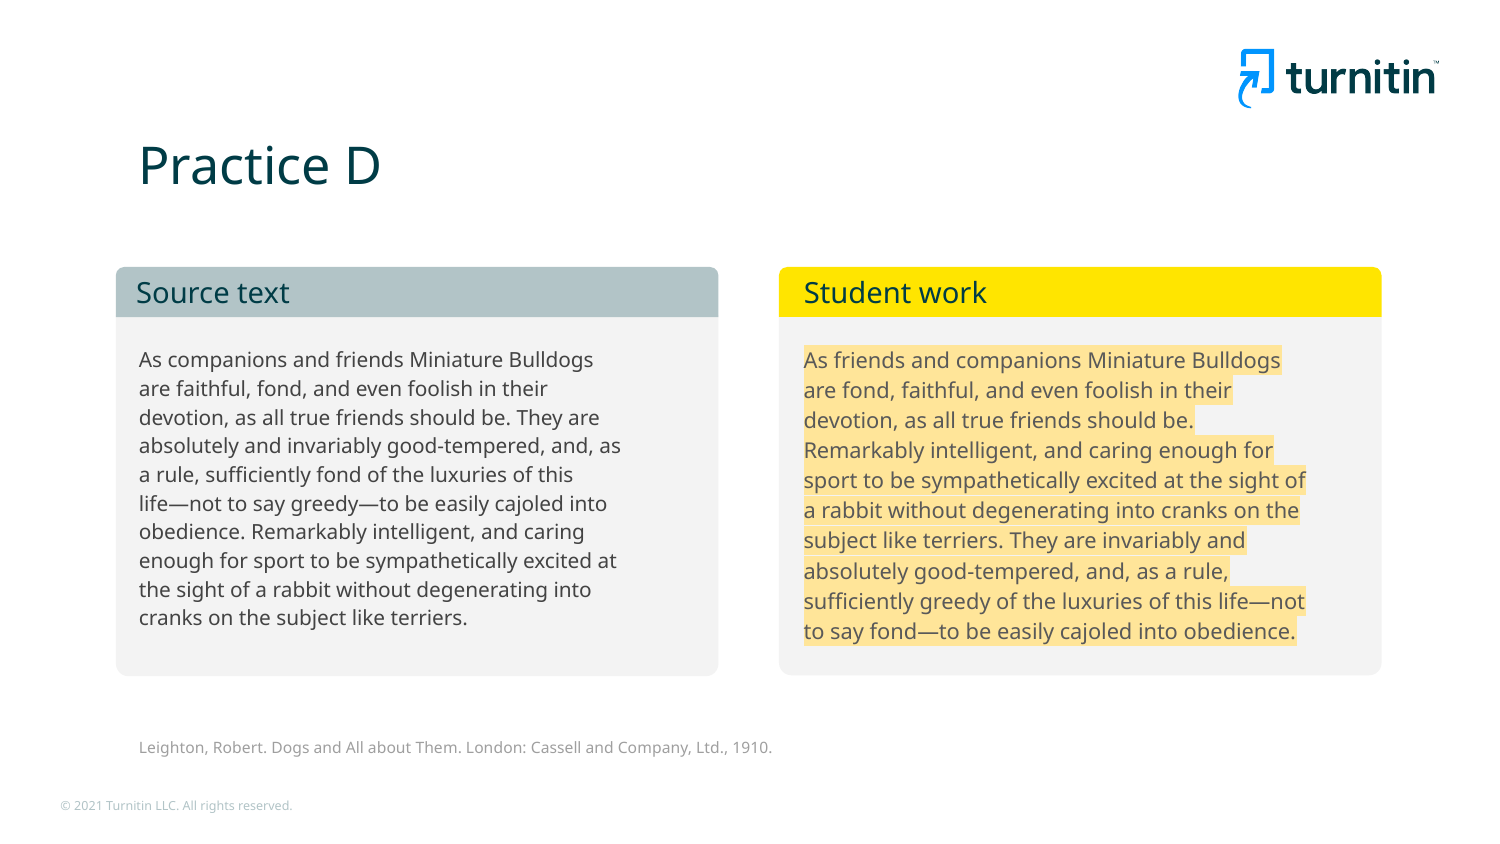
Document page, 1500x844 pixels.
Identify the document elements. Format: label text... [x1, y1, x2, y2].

text_box © 2021 Turnitin LLC. All rights reserved. [45, 782, 375, 821]
text_box [1066, 266, 1382, 317]
text_box Practice D [123, 108, 1156, 217]
text_box [115, 318, 719, 677]
text_box Student work [803, 266, 1066, 317]
text_box As companions and friends Miniature Bulldogs are faithful, fond, and even foolish in their devotion, as all true friends should be. They are absolutely and invariably good-tempered, and, as a rule, sufficiently fond of the luxuries of this life—not to say greedy—to be easily cajoled into obedience. Remarkably intelligent, and caring enough for sport to be sympathetically excited at the sight of a rabbit without degenerating into cranks on the subject like terriers. [124, 327, 689, 671]
text_box [778, 266, 803, 317]
text_box [778, 317, 1382, 676]
text_box Source text [136, 266, 398, 317]
text_box [115, 266, 719, 318]
text_box As friends and companions Miniature Bulldogs are fond, faithful, and even foolish in their devotion, as all true friends should be. Remarkably intelligent, and caring enough for sport to be sympathetically excited at the sight of a rabbit without degenerating into cranks on the subject like terriers. They are invariably and absolutely good-tempered, and, as a rule, sufficiently greedy of the luxuries of this life—not to say fond—to be easily cajoled into obedience. [788, 327, 1354, 671]
picture [1229, 30, 1447, 127]
text_box Leighton, Robert. Dogs and All about Them. London: Cassell and Company, Ltd., 1910. [124, 724, 814, 768]
